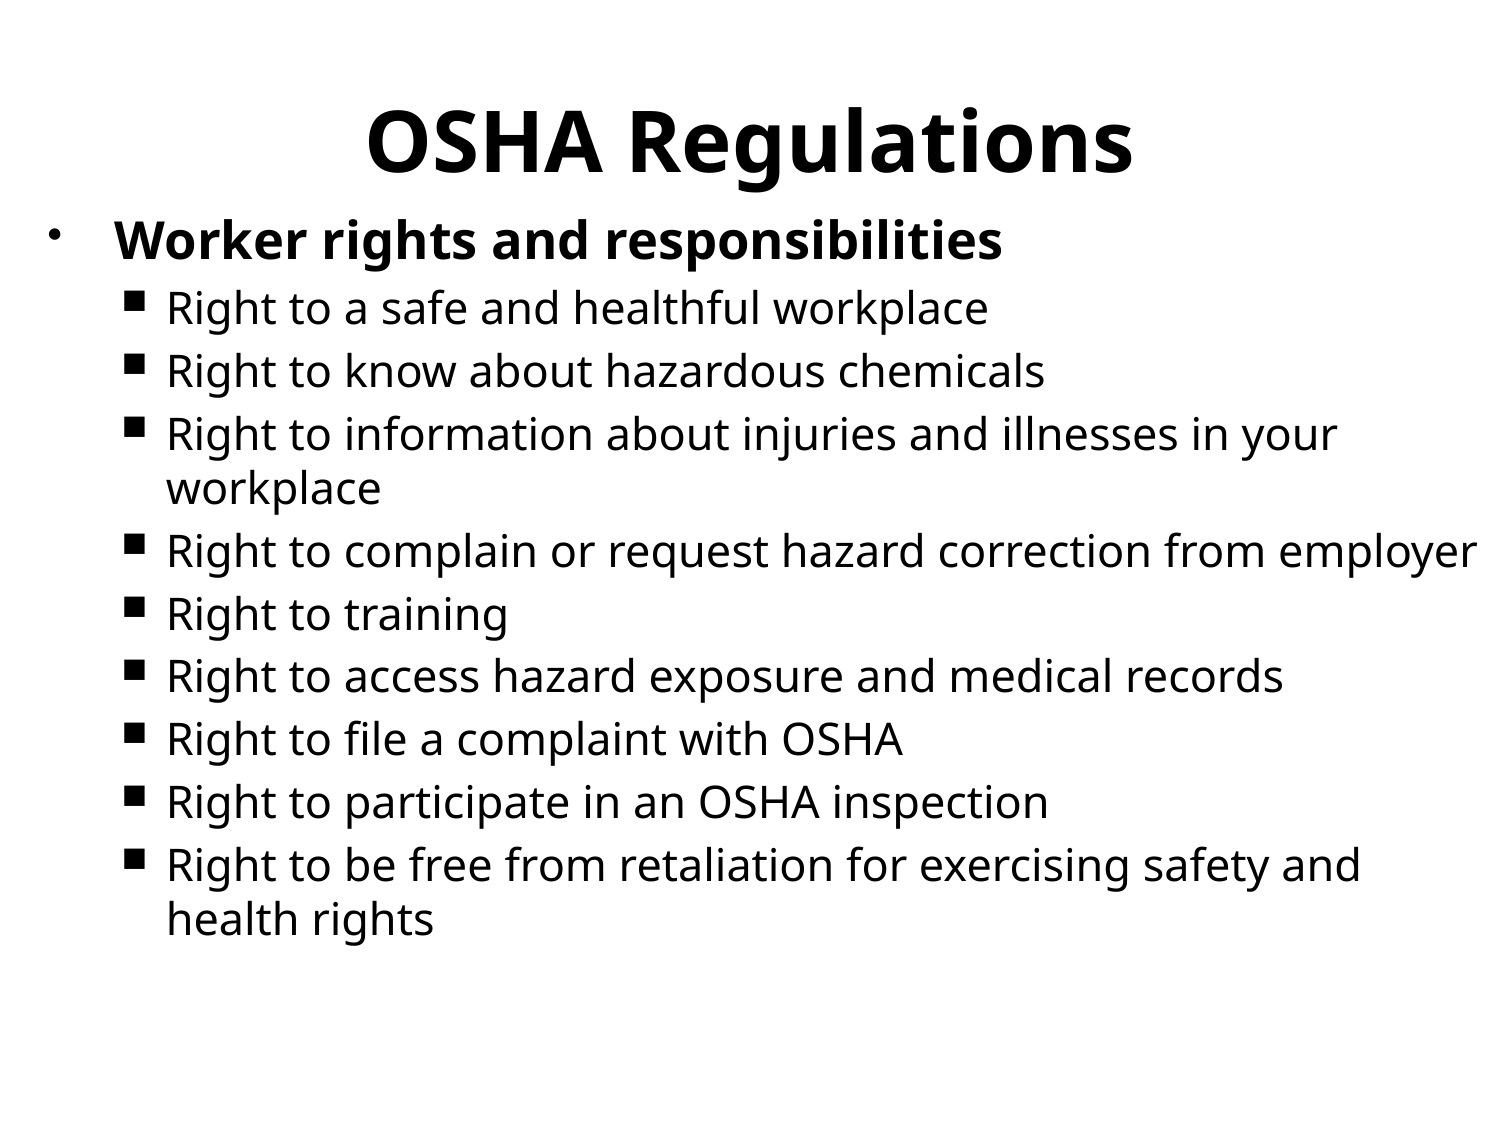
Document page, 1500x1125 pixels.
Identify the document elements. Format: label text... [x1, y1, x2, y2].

title OSHA Regulations [75, 45, 1425, 200]
list Worker rights and responsibilities Right to a safe and healthful workplace Right to know about hazardous chemicals Right to information about injuries and illnesses in your workplace Right to complain or request hazard correction from employer Right to training Right to access hazard exposure and medical records Right to file a complaint with OSHA Right to participate in an OSHA inspection Right to be free from retaliation for exercising safety and health rights [12, 200, 1500, 988]
